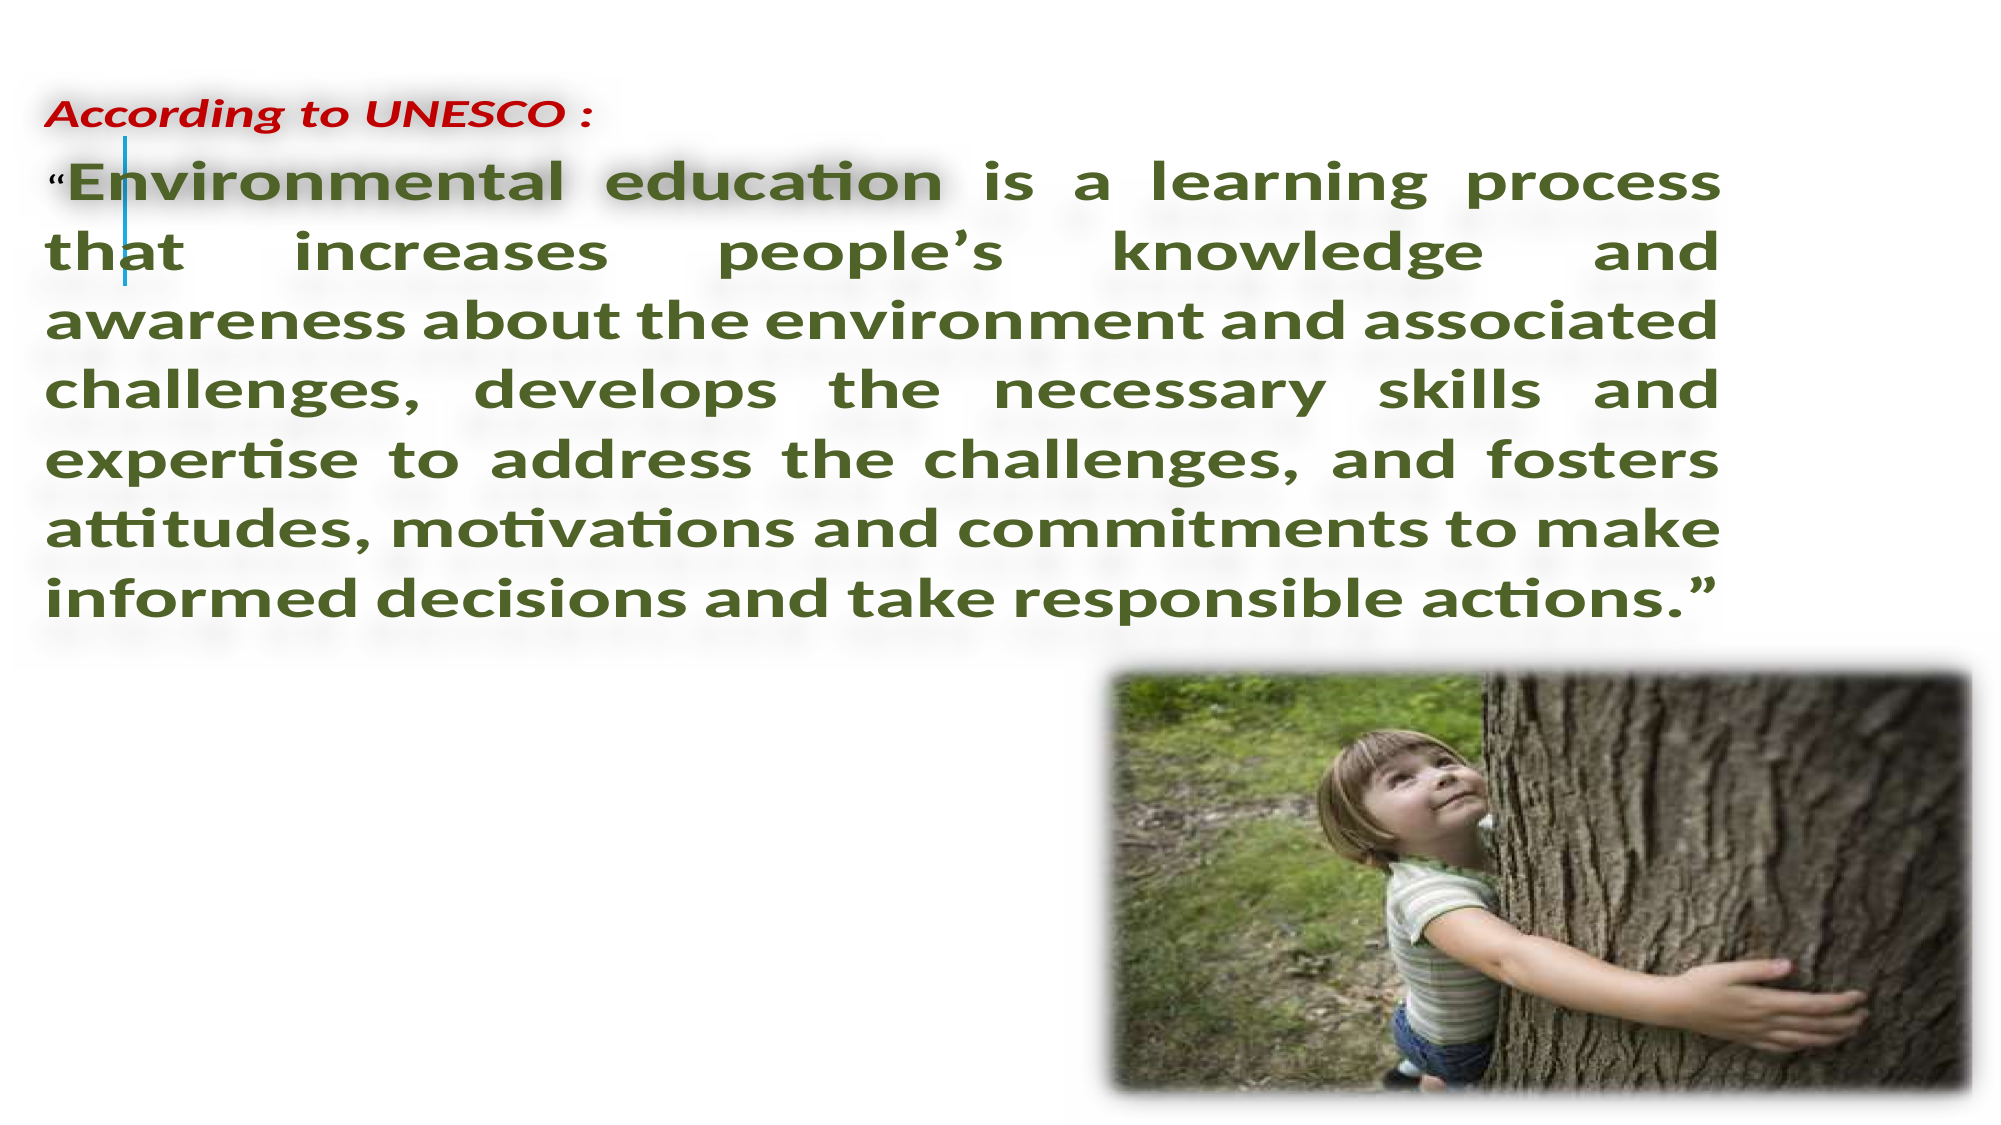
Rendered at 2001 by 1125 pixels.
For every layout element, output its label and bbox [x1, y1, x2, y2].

list [44, 89, 1973, 1102]
